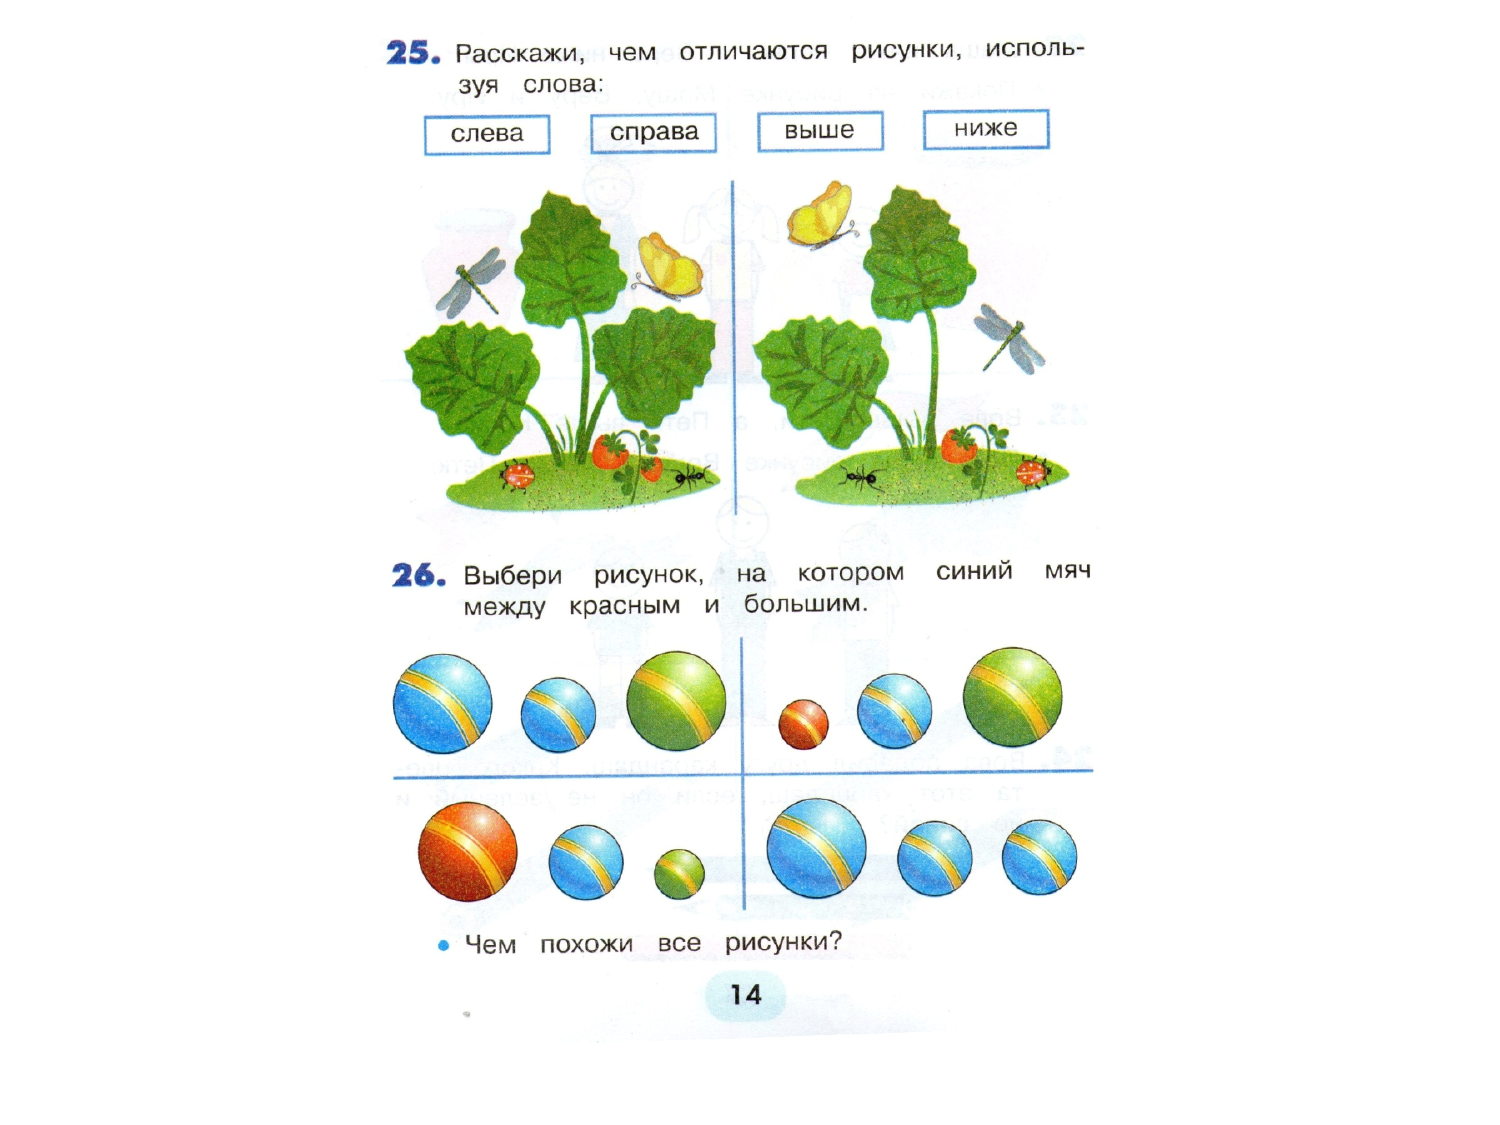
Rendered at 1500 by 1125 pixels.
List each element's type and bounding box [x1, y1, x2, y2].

picture [361, 1, 1127, 1050]
